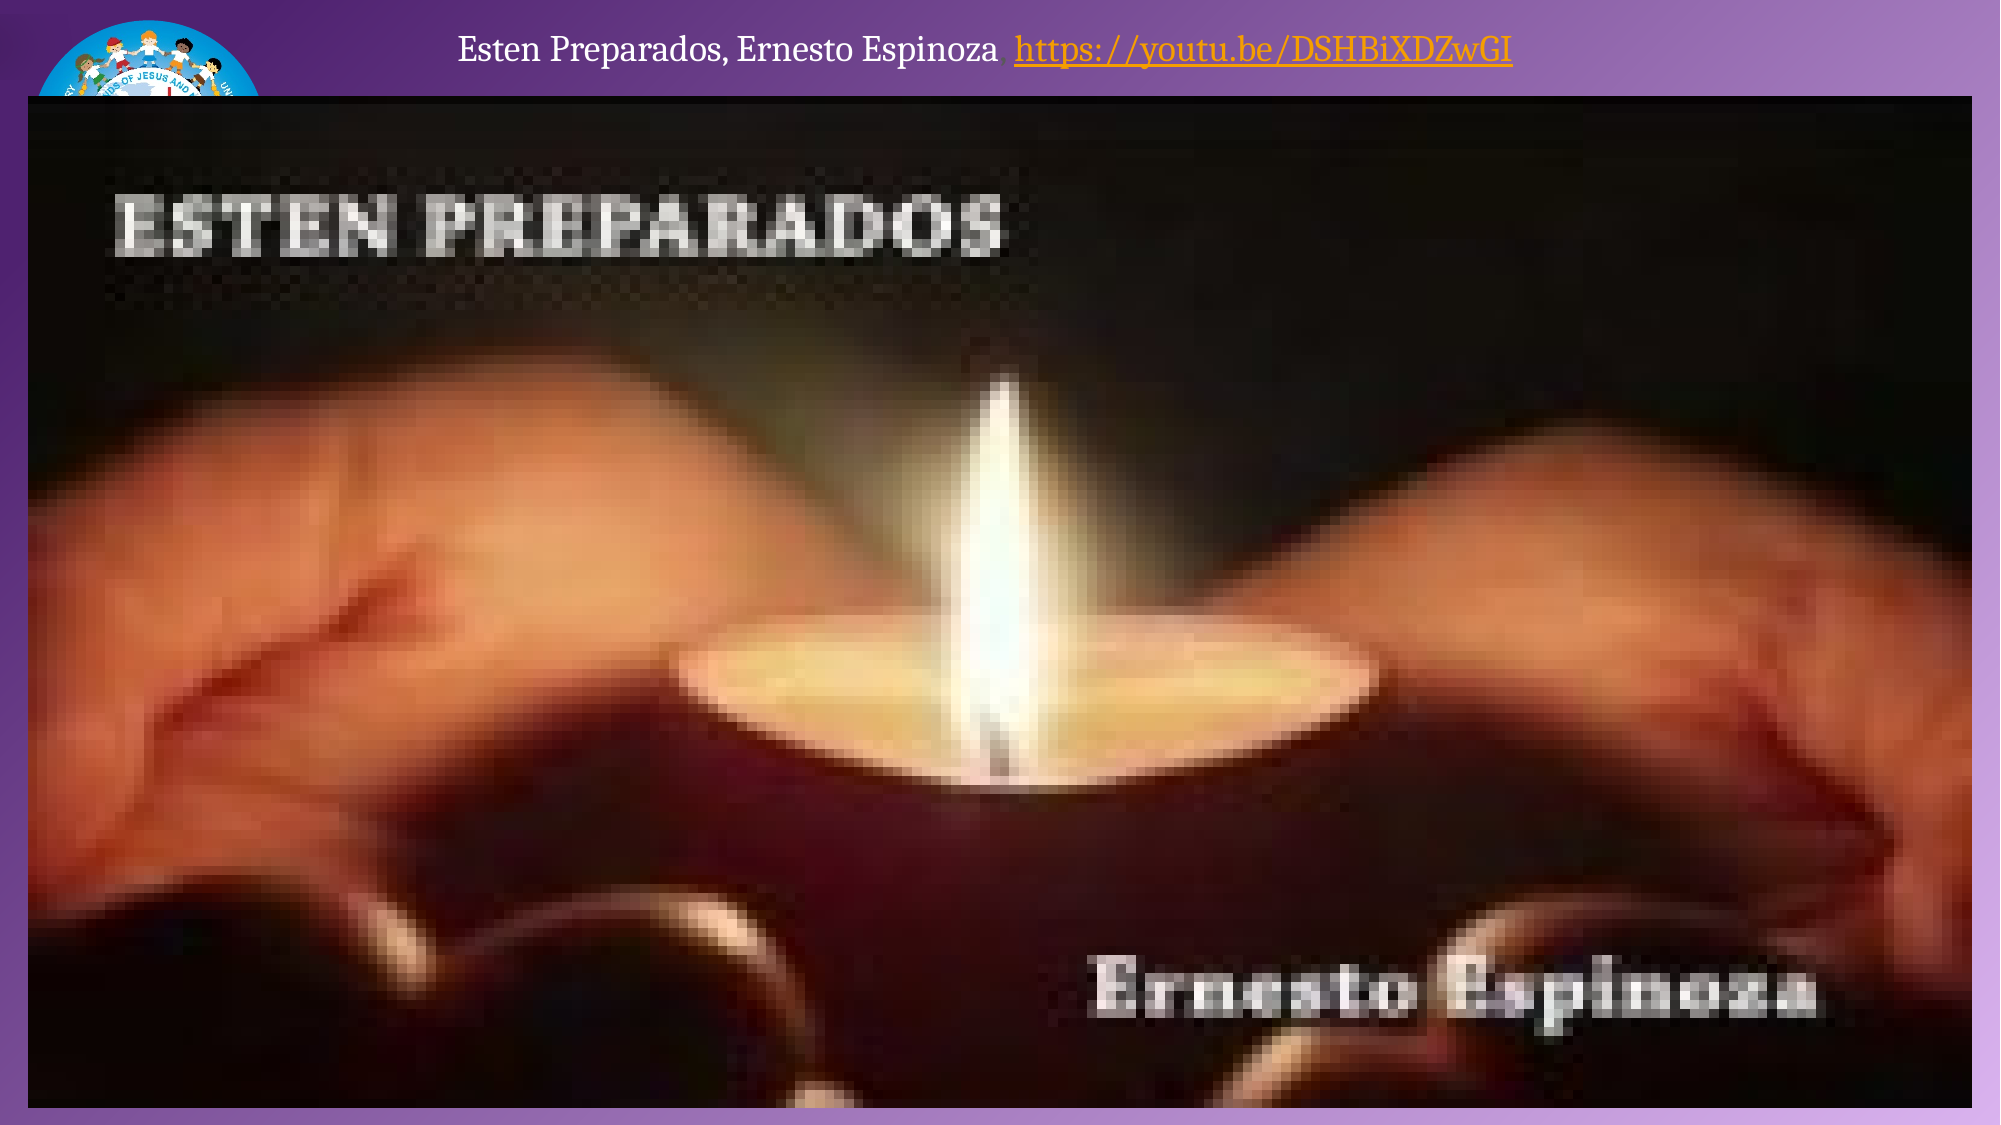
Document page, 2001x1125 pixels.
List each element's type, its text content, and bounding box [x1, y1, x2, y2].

picture [65, 30, 233, 96]
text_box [27, 96, 1973, 1109]
text_box Esten Preparados, Ernesto Espinoza, https://youtu.be/DSHBiXDZwGI [442, 16, 1898, 77]
